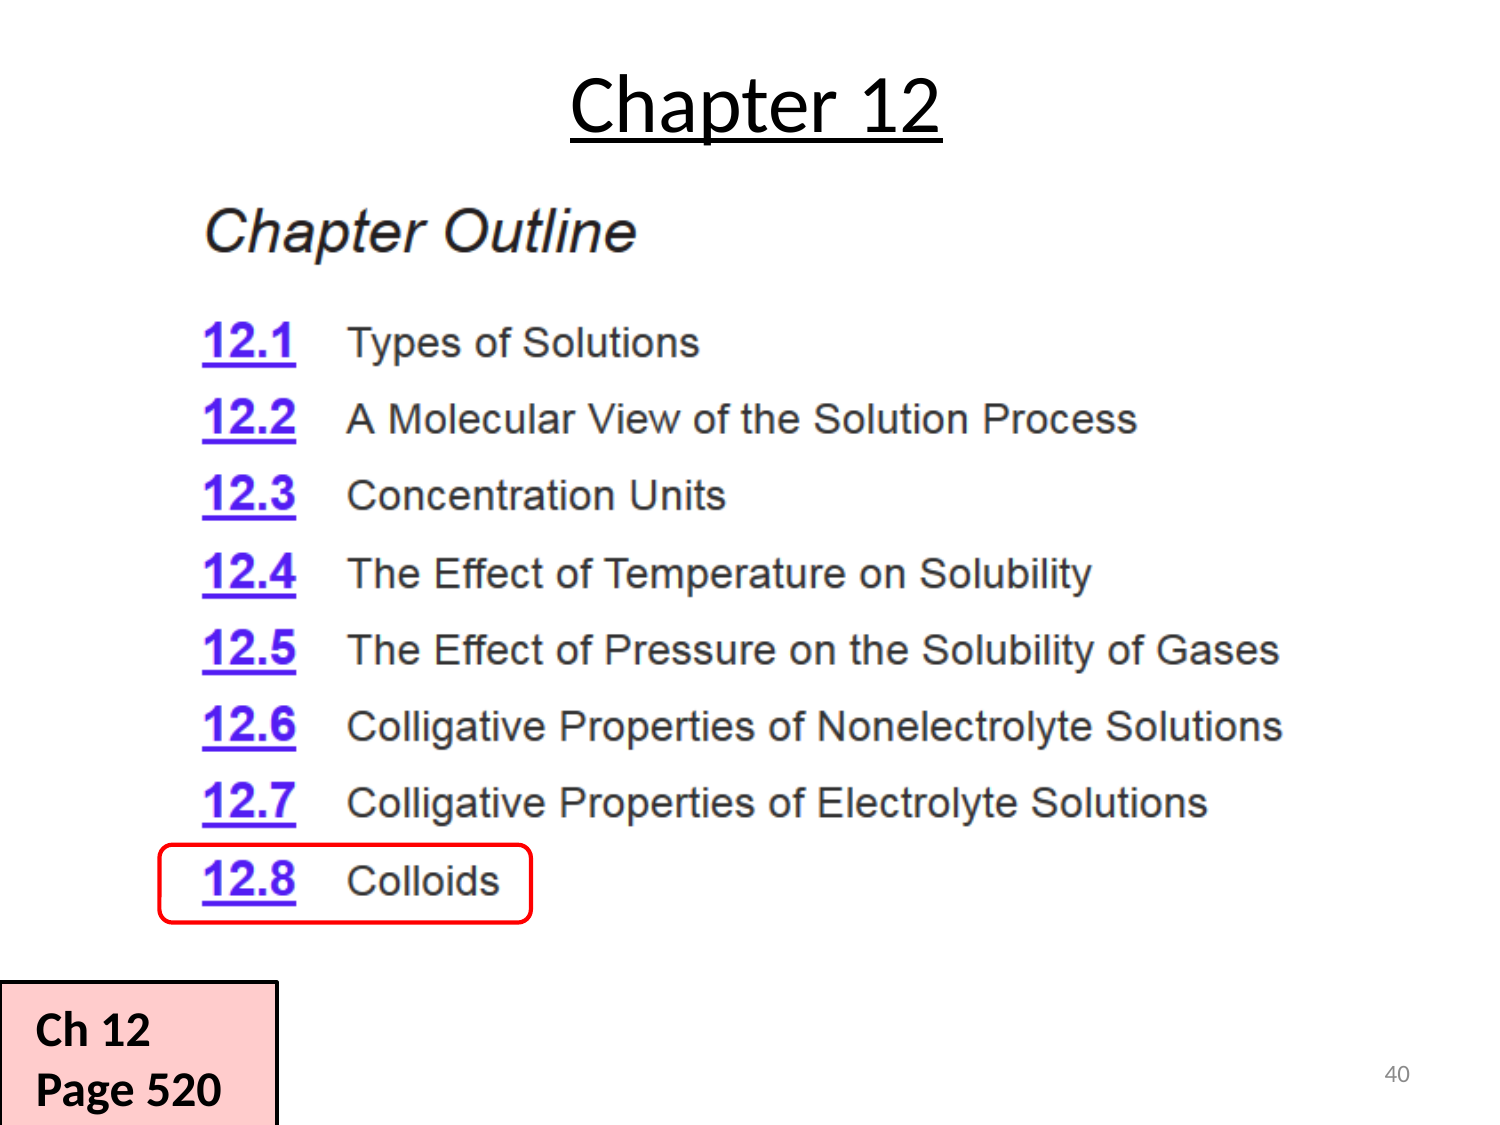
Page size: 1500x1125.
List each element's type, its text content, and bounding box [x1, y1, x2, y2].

text_box Chapter 12 [92, 41, 1420, 157]
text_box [0, 982, 277, 1125]
slide_number 40 [1074, 1042, 1425, 1103]
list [174, 187, 1317, 935]
text_box [157, 843, 169, 925]
